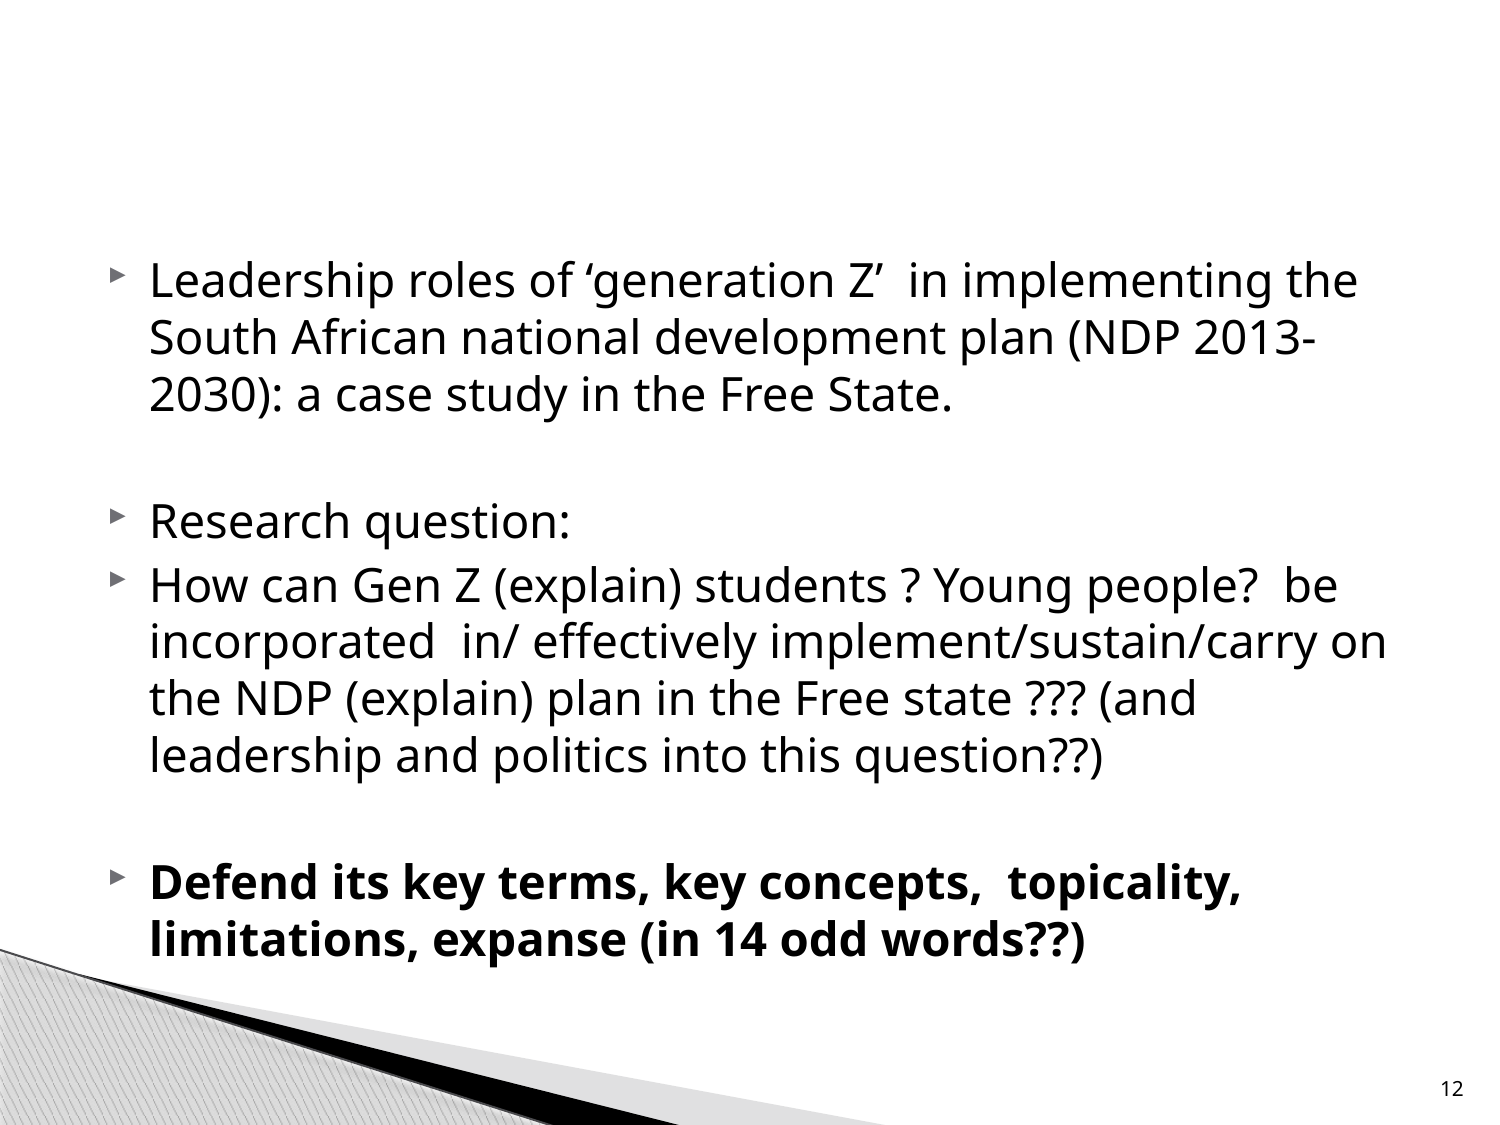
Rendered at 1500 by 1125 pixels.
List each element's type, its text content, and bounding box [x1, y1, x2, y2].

list Leadership roles of ‘generation Z’ in implementing the South African national development plan (NDP 2013-2030): a case study in the Free State. Research question: How can Gen Z (explain) students ? Young people? be incorporated in/ effectively implement/sustain/carry on the NDP (explain) plan in the Free state ??? (and leadership and politics into this question??) Defend its key terms, key concepts, topicality, limitations, expanse (in 14 odd words??) [75, 243, 1425, 986]
slide_number 12 [1418, 1051, 1479, 1112]
